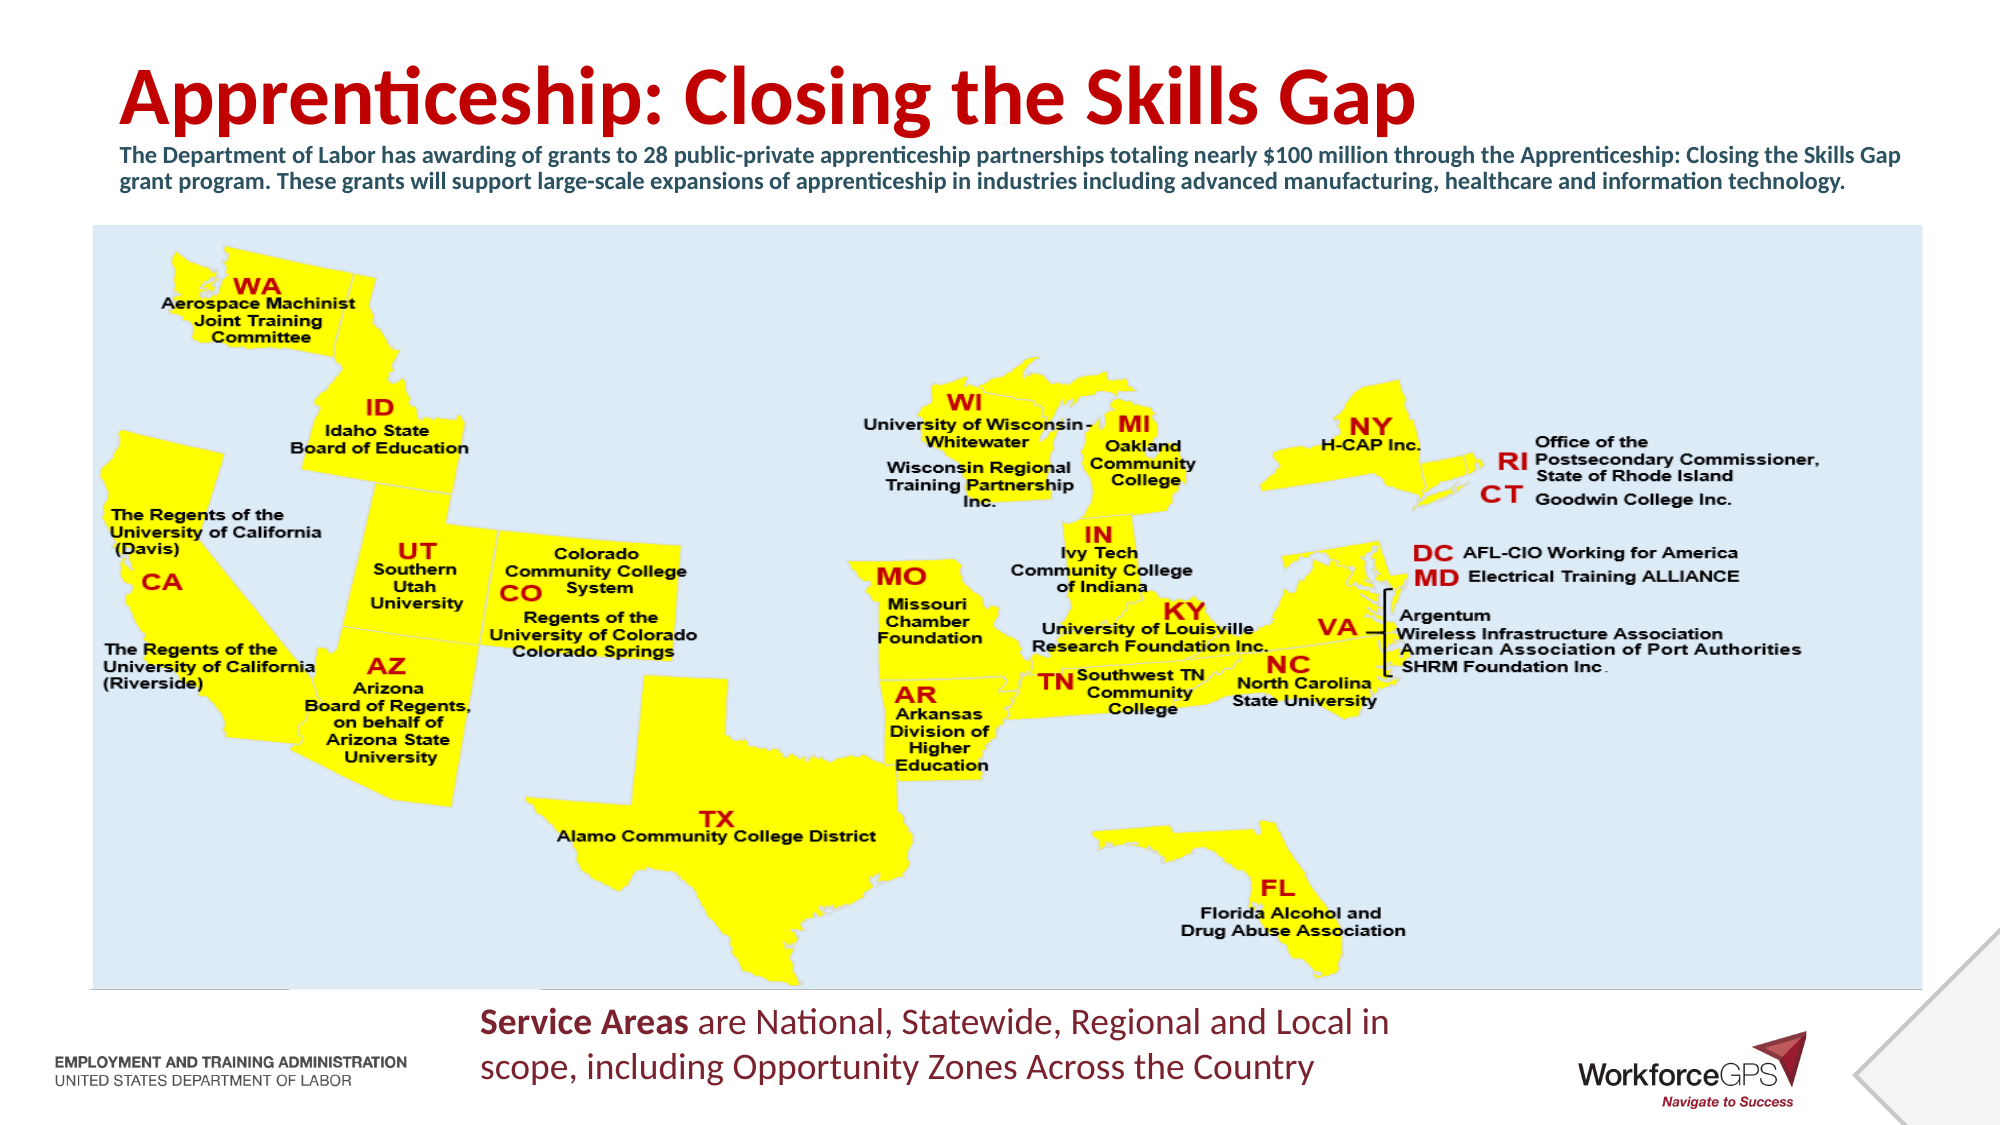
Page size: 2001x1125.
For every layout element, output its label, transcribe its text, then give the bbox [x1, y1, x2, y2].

title Apprenticeship: Closing the Skills Gap The Department of Labor has awarding of grants to 28 public-private apprenticeship partnerships totaling nearly $100 million through the Apprenticeship: Closing the Skills Gap grant program. These grants will support large-scale expansions of apprenticeship in industries including advanced manufacturing, healthcare and information technology. [89, 32, 1948, 245]
picture [89, 225, 1923, 990]
text_box Service Areas are National, Statewide, Regional and Local in scope, including Opportunity Zones Across the Country [465, 1000, 1499, 1095]
title Any Questions? [47, 1049, 420, 1095]
